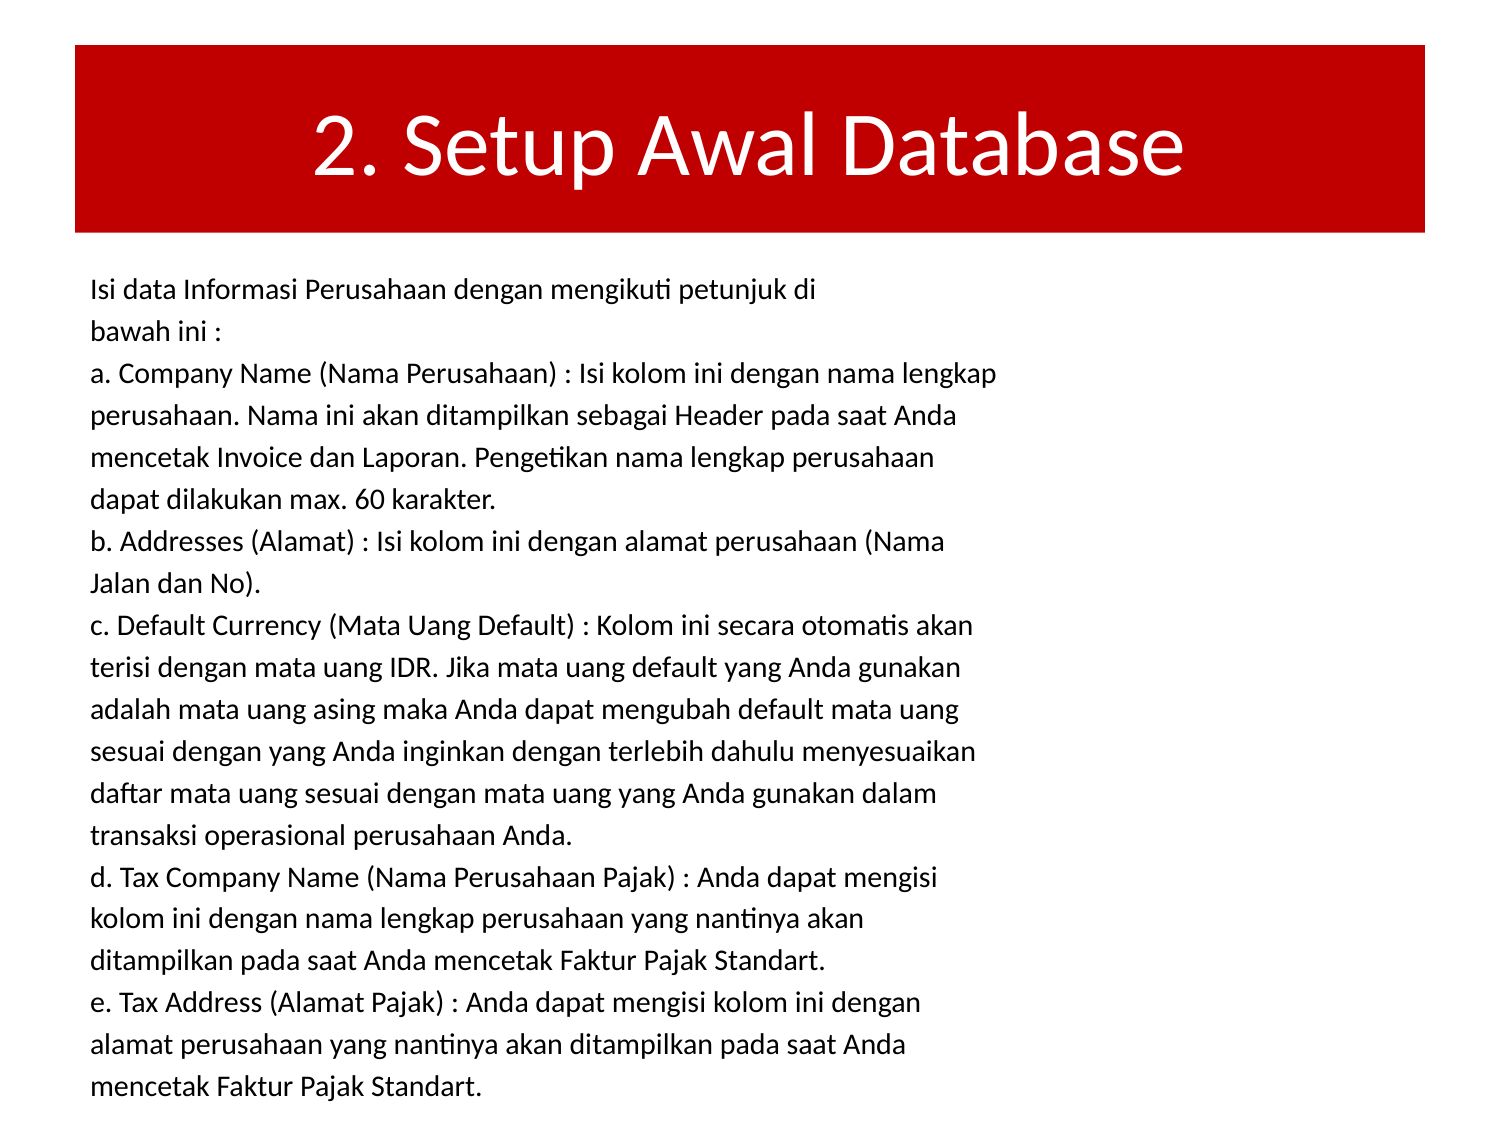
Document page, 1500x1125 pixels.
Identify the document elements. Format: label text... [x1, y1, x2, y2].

list Isi data Informasi Perusahaan dengan mengikuti petunjuk di bawah ini : a. Company Name (Nama Perusahaan) : Isi kolom ini dengan nama lengkap perusahaan. Nama ini akan ditampilkan sebagai Header pada saat Anda mencetak Invoice dan Laporan. Pengetikan nama lengkap perusahaan dapat dilakukan max. 60 karakter. b. Addresses (Alamat) : Isi kolom ini dengan alamat perusahaan (Nama Jalan dan No). c. Default Currency (Mata Uang Default) : Kolom ini secara otomatis akan terisi dengan mata uang IDR. Jika mata uang default yang Anda gunakan adalah mata uang asing maka Anda dapat mengubah default mata uang sesuai dengan yang Anda inginkan dengan terlebih dahulu menyesuaikan daftar mata uang sesuai dengan mata uang yang Anda gunakan dalam transaksi operasional perusahaan Anda. d. Tax Company Name (Nama Perusahaan Pajak) : Anda dapat mengisi kolom ini dengan nama lengkap perusahaan yang nantinya akan ditampilkan pada saat Anda mencetak Faktur Pajak Standart. e. Tax Address (Alamat Pajak) : Anda dapat mengisi kolom ini dengan alamat perusahaan yang nantinya akan ditampilkan pada saat Anda mencetak Faktur Pajak Standart. [75, 262, 1425, 1125]
title 2. Setup Awal Database [75, 45, 1425, 233]
